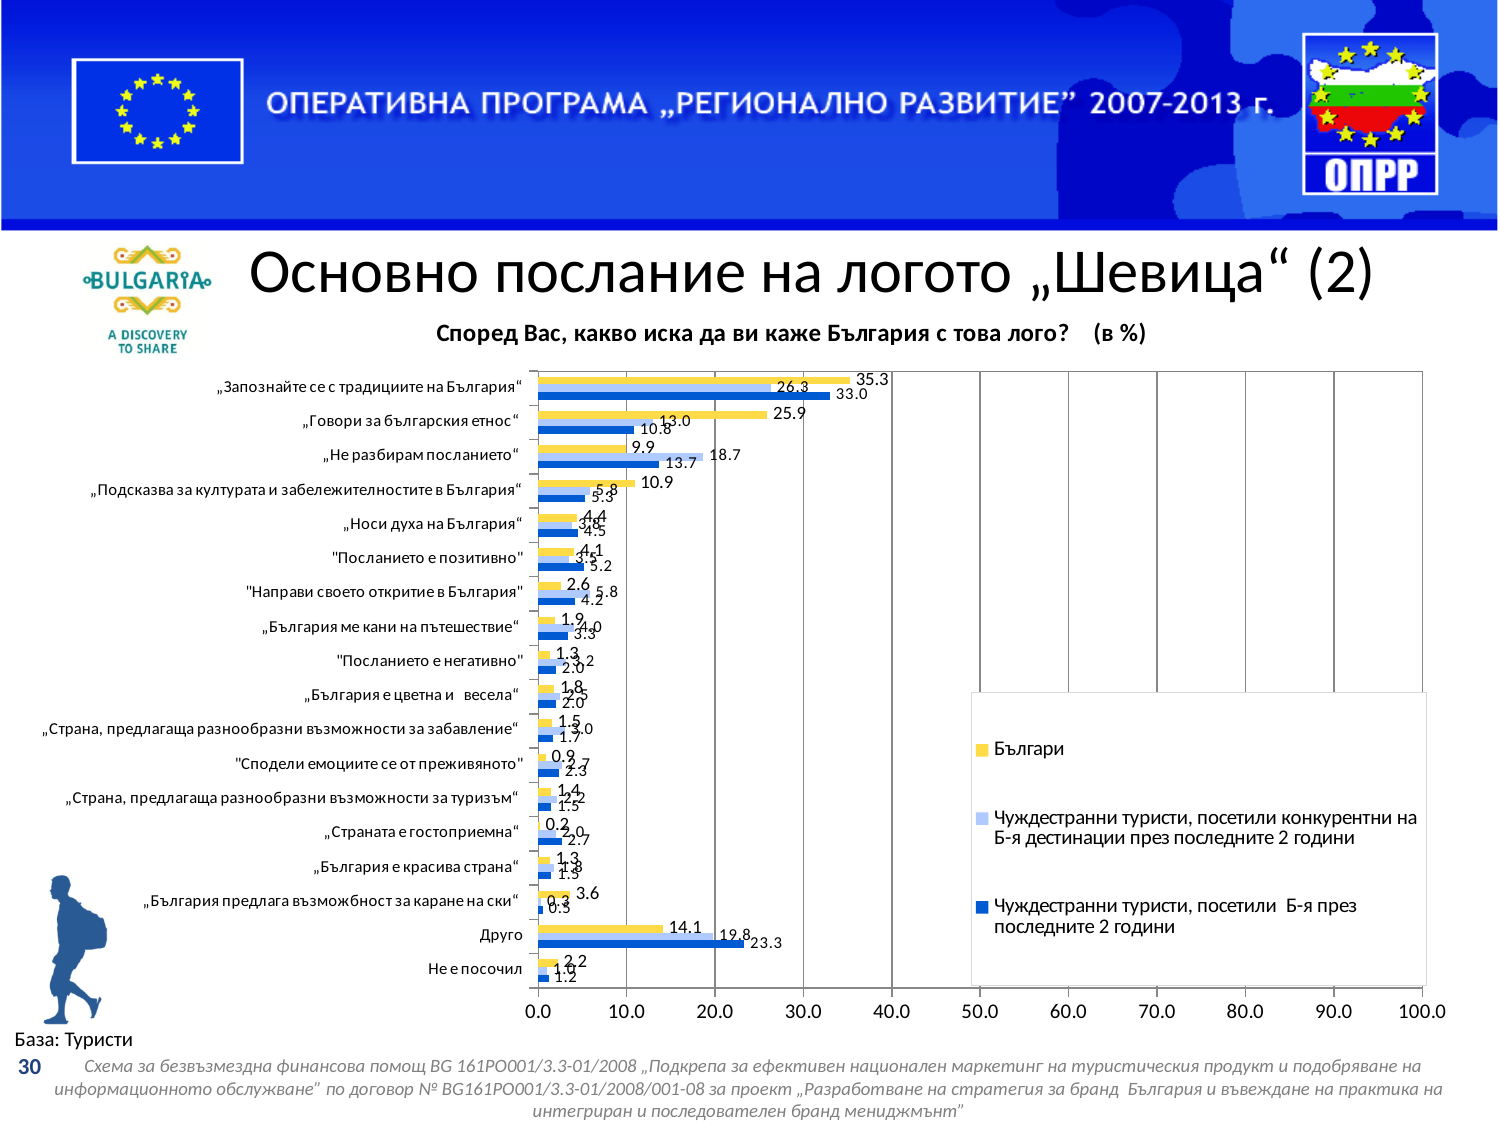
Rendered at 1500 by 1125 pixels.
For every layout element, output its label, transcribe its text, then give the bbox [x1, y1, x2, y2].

picture [82, 243, 213, 355]
text_box Основно послание на логото „Шевица“ (2) [126, 216, 1500, 318]
text_box [0, 0, 430, 150]
text_box База: Туристи [0, 1018, 35, 1058]
chart [41, 302, 1471, 1095]
picture [31, 873, 117, 1029]
picture [0, 0, 1498, 232]
